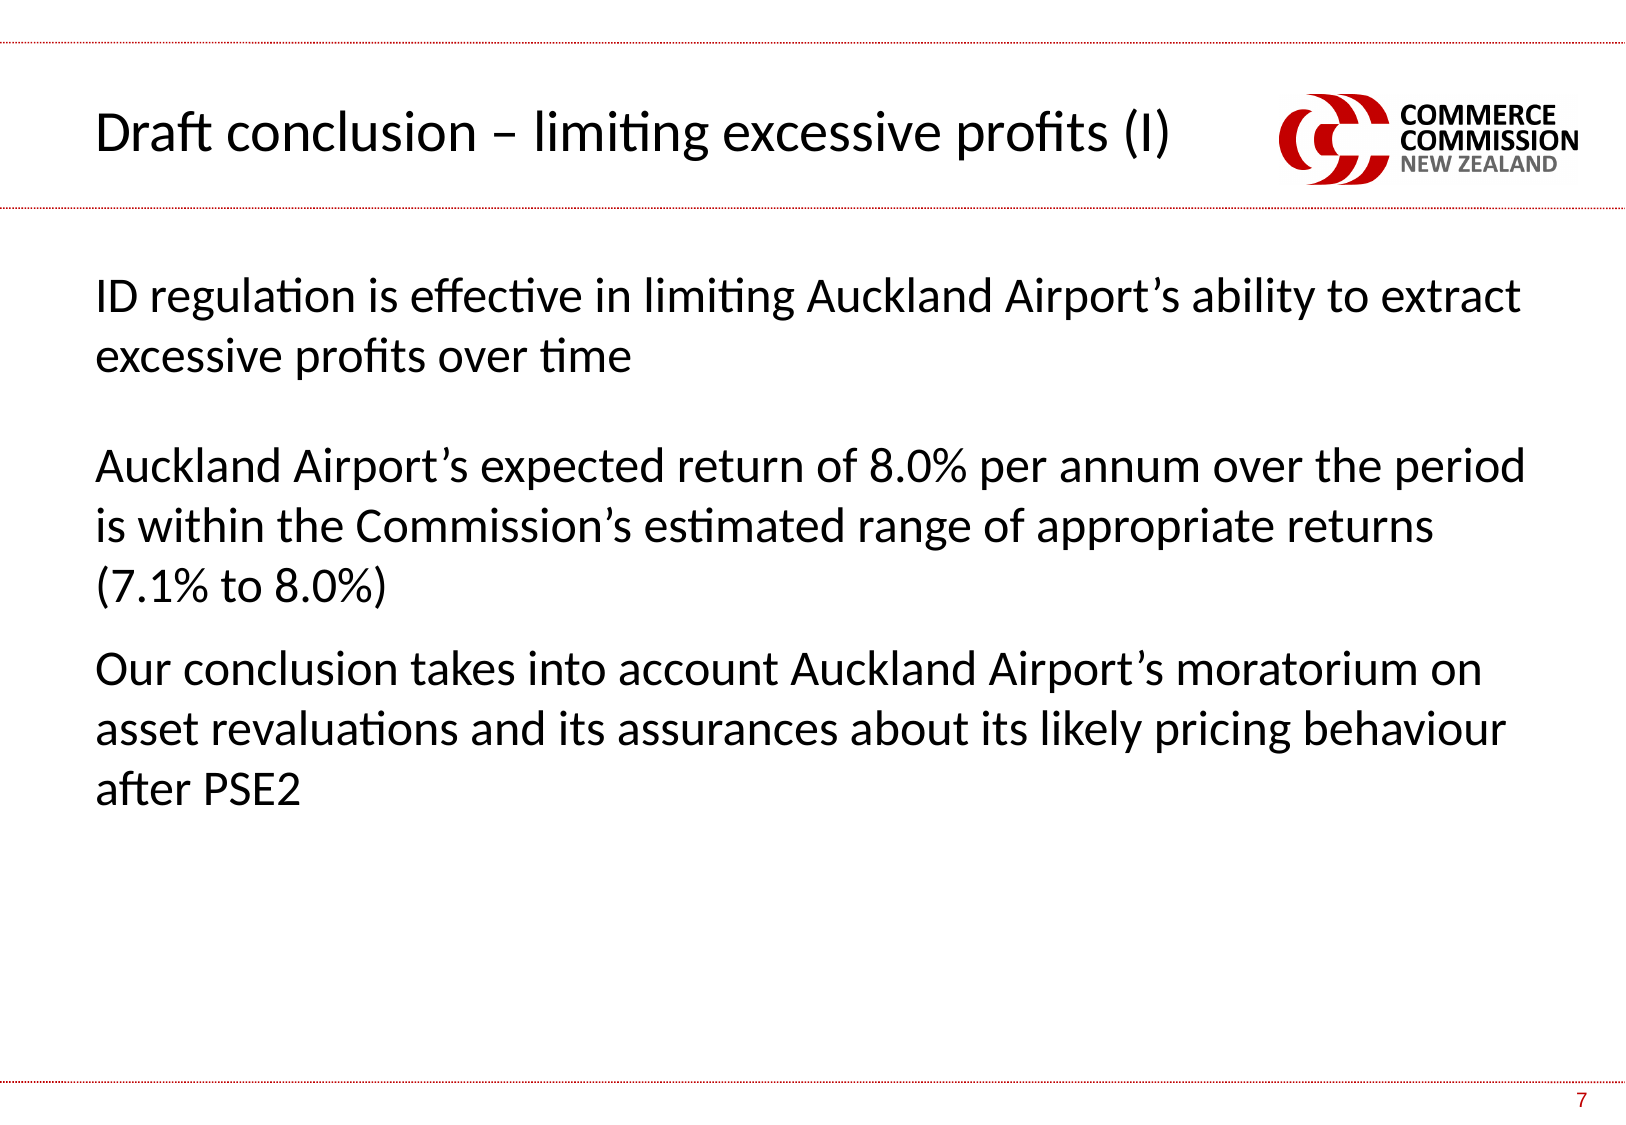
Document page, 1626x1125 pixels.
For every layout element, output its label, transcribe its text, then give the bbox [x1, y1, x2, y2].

list ID regulation is effective in limiting Auckland Airport’s ability to extract excessive profits over time Auckland Airport’s expected return of 8.0% per annum over the period is within the Commission’s estimated range of appropriate returns (7.1% to 8.0%) Our conclusion takes into account Auckland Airport’s moratorium on asset revaluations and its assurances about its likely pricing behaviour after PSE2 [80, 255, 1545, 1024]
slide_number 7 [1538, 1069, 1625, 1125]
picture [1279, 94, 1578, 185]
list Draft conclusion – limiting excessive profits (I) [80, 90, 1250, 166]
